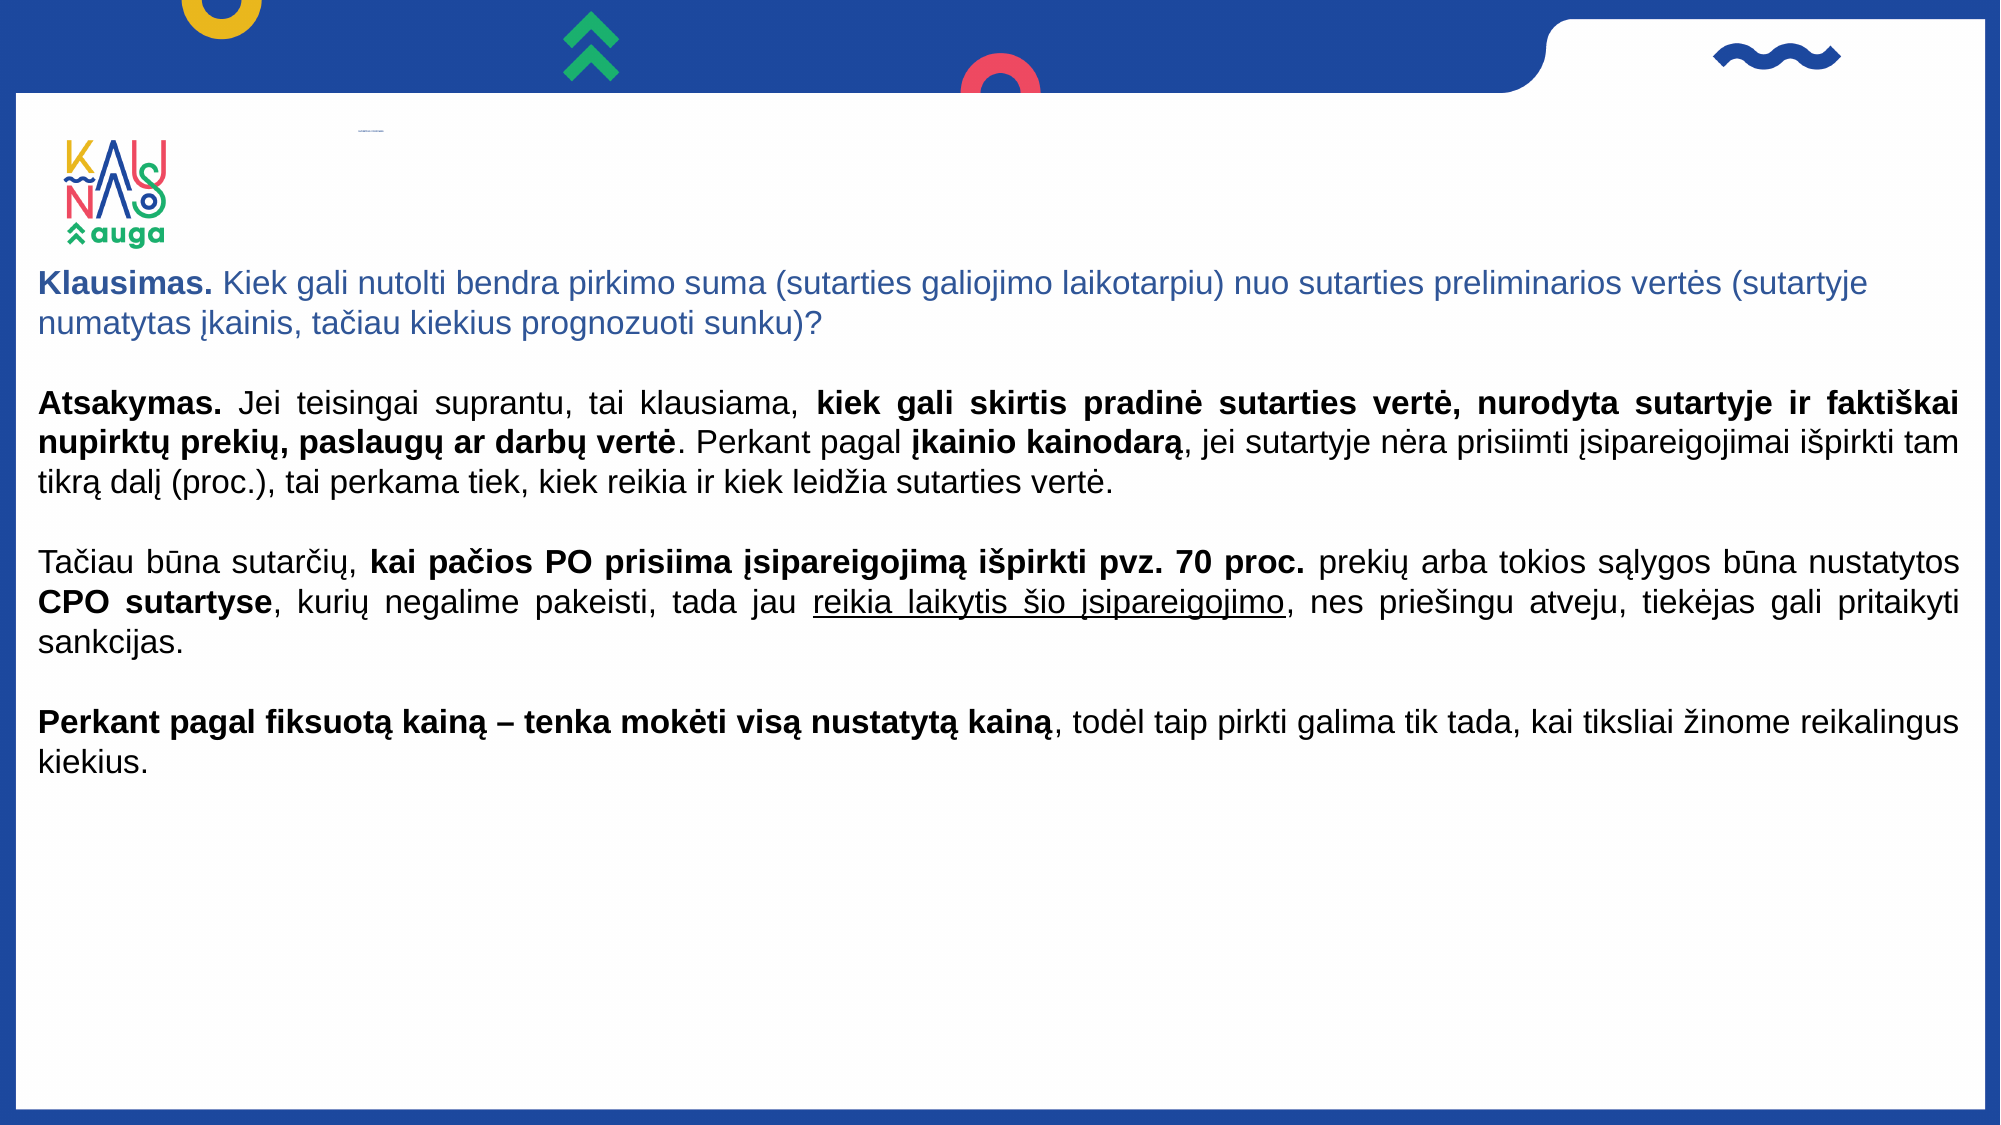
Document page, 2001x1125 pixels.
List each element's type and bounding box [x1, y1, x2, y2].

list [0, 0, 2000, 1125]
